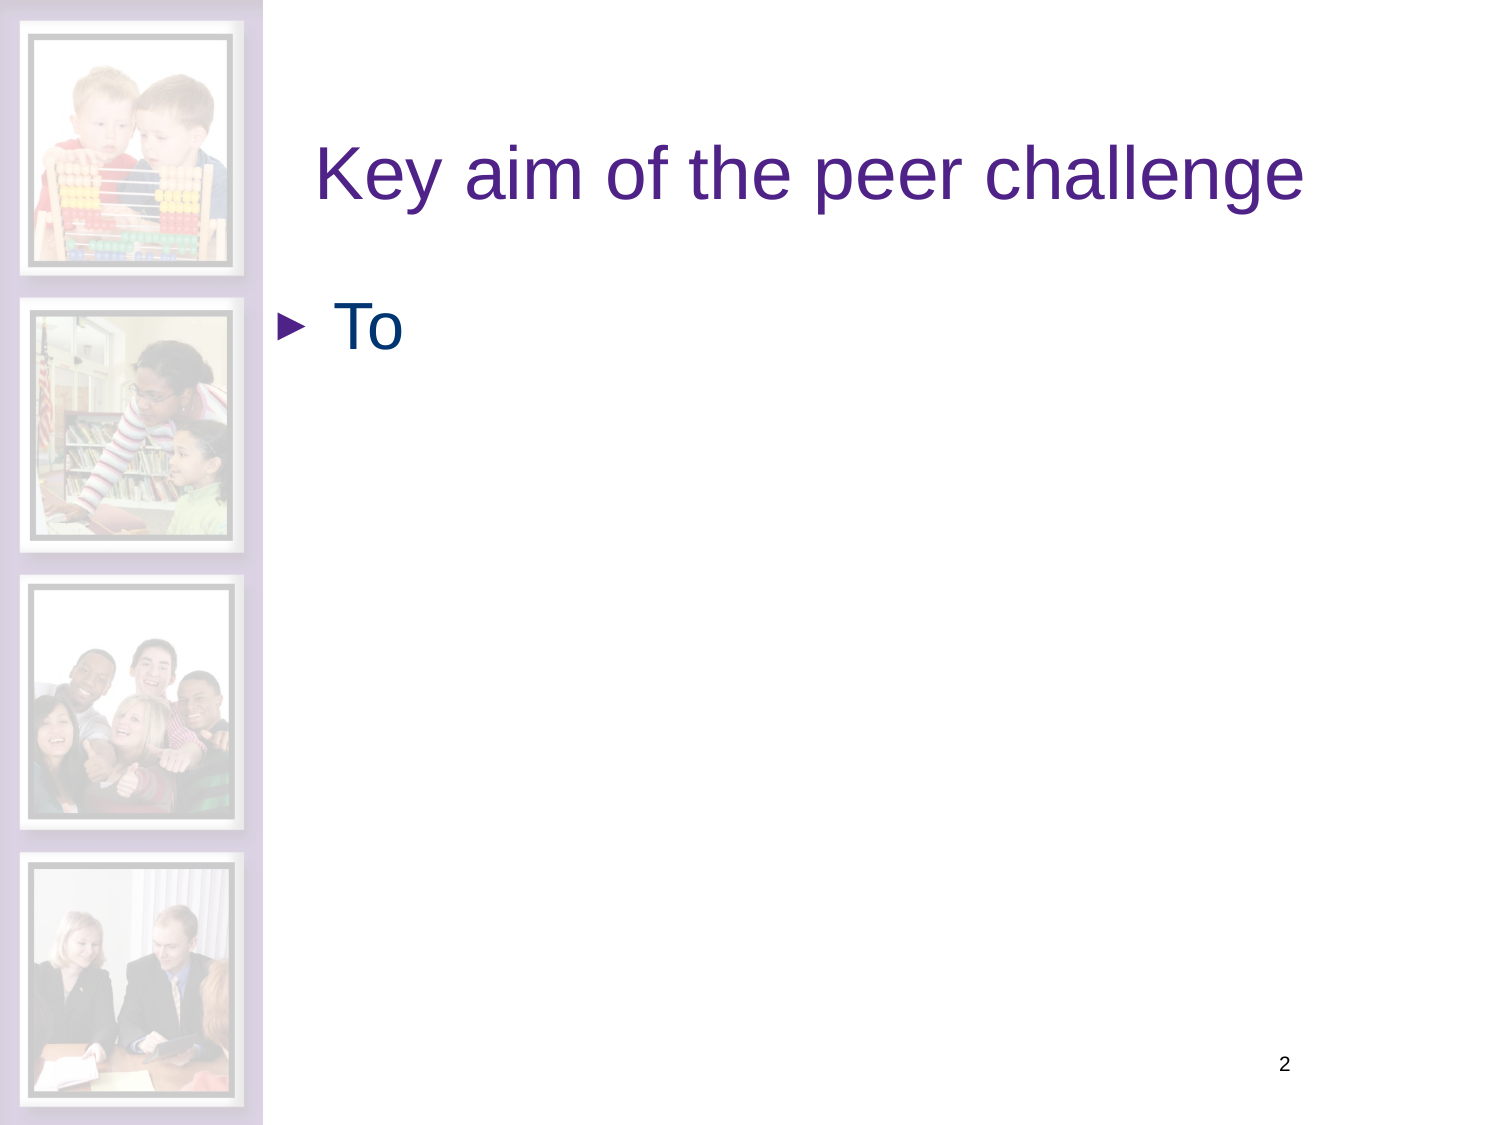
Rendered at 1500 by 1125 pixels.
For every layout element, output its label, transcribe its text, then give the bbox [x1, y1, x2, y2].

list To [262, 274, 1413, 938]
slide_number 2 [1109, 1042, 1461, 1103]
title Key aim of the peer challenge [298, 69, 1461, 271]
